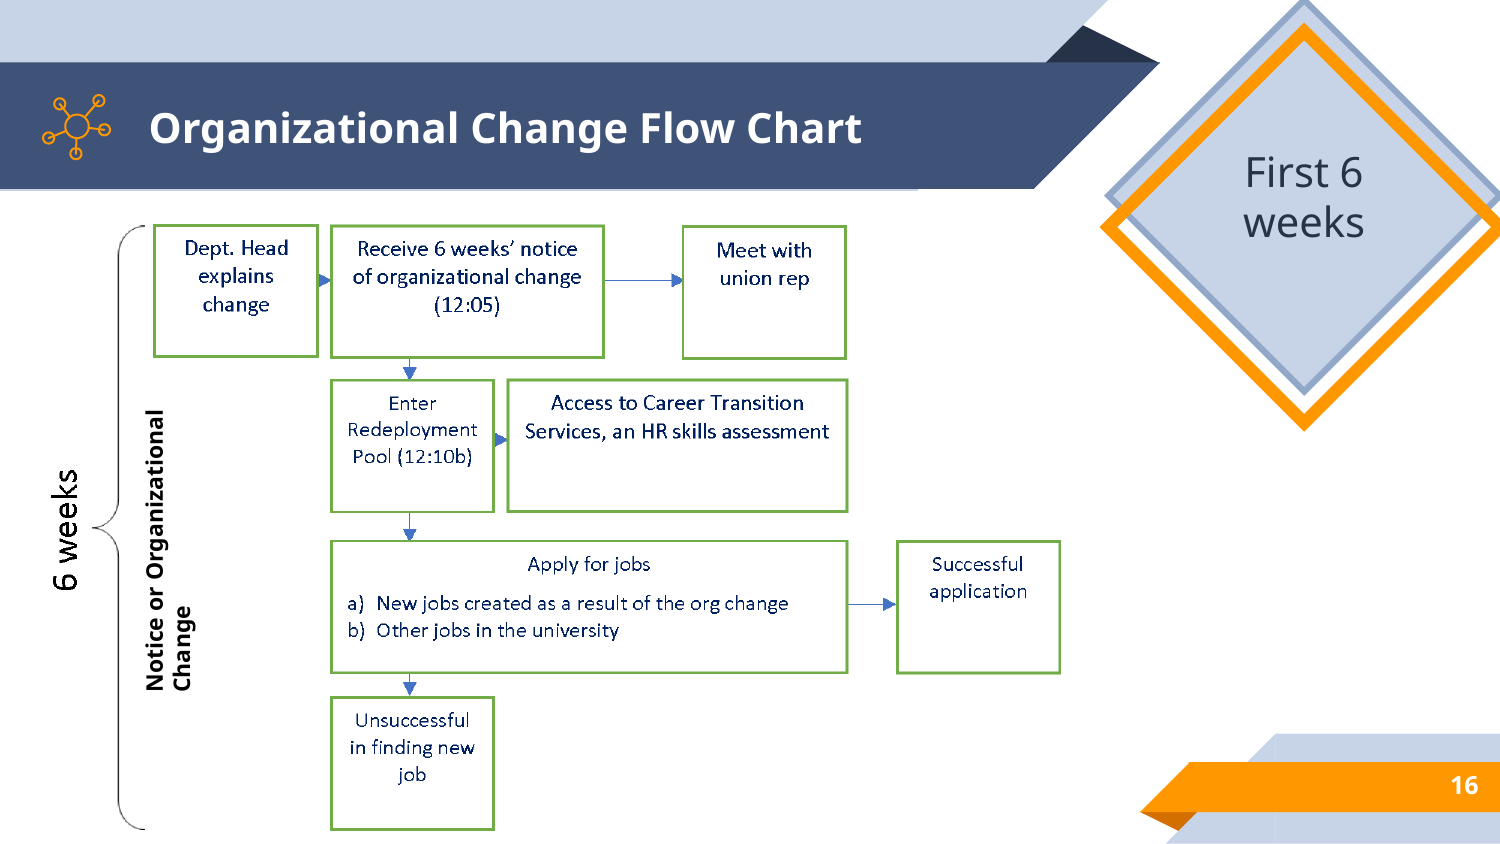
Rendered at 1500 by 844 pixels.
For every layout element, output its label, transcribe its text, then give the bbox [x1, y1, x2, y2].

slide_number 16 [1249, 760, 1494, 813]
title Organizational Change Flow Chart [133, 64, 997, 190]
text_box [1126, 31, 1500, 423]
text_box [42, 94, 111, 160]
text_box First 6 weeks [1114, 0, 1500, 211]
picture [0, 191, 1123, 844]
